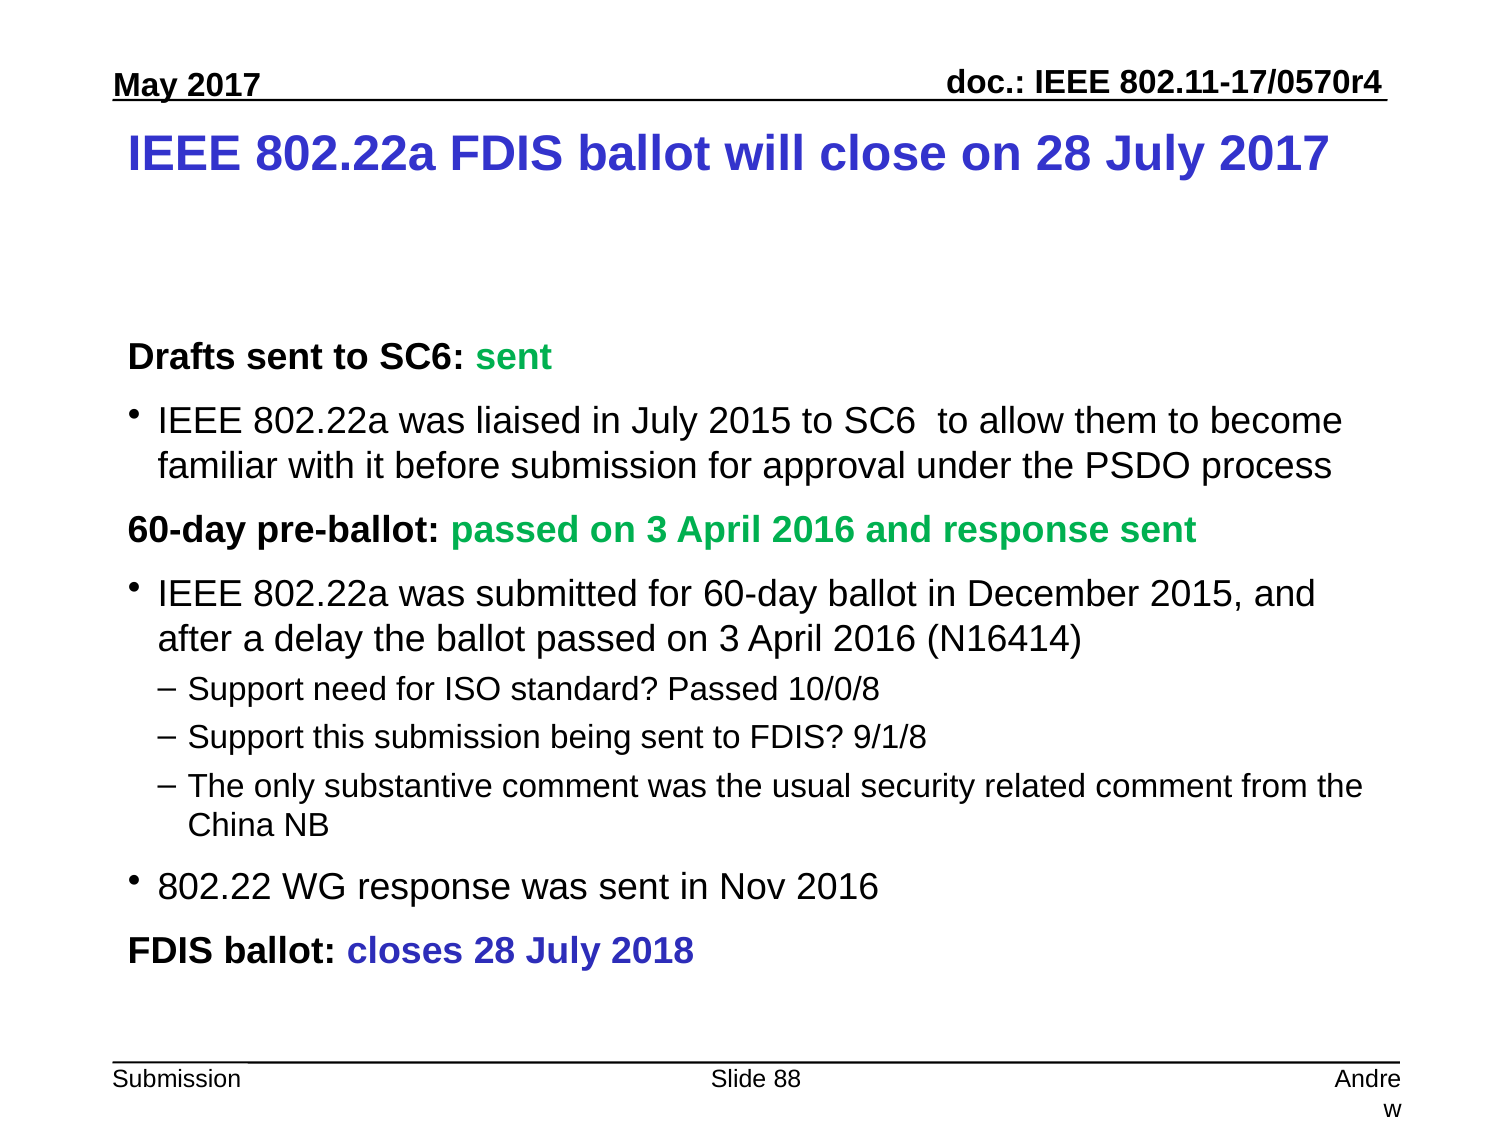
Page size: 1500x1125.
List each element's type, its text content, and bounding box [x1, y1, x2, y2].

footer Andrew Myles, Cisco [1320, 1061, 1402, 1093]
list Drafts sent to SC6: sent IEEE 802.22a was liaised in July 2015 to SC6 to allow them to become familiar with it before submission for approval under the PSDO process 60-day pre-ballot: passed on 3 April 2016 and response sent IEEE 802.22a was submitted for 60-day ballot in December 2015, and after a delay the ballot passed on 3 April 2016 (N16414) Support need for ISO standard? Passed 10/0/8 Support this submission being sent to FDIS? 9/1/8 The only substantive comment was the usual security related comment from the China NB 802.22 WG response was sent in Nov 2016 FDIS ballot: closes 28 July 2018 [112, 324, 1388, 1000]
title IEEE 802.22a FDIS ballot will close on 28 July 2017 [112, 112, 1388, 288]
slide_number Slide 88 [709, 1061, 803, 1093]
